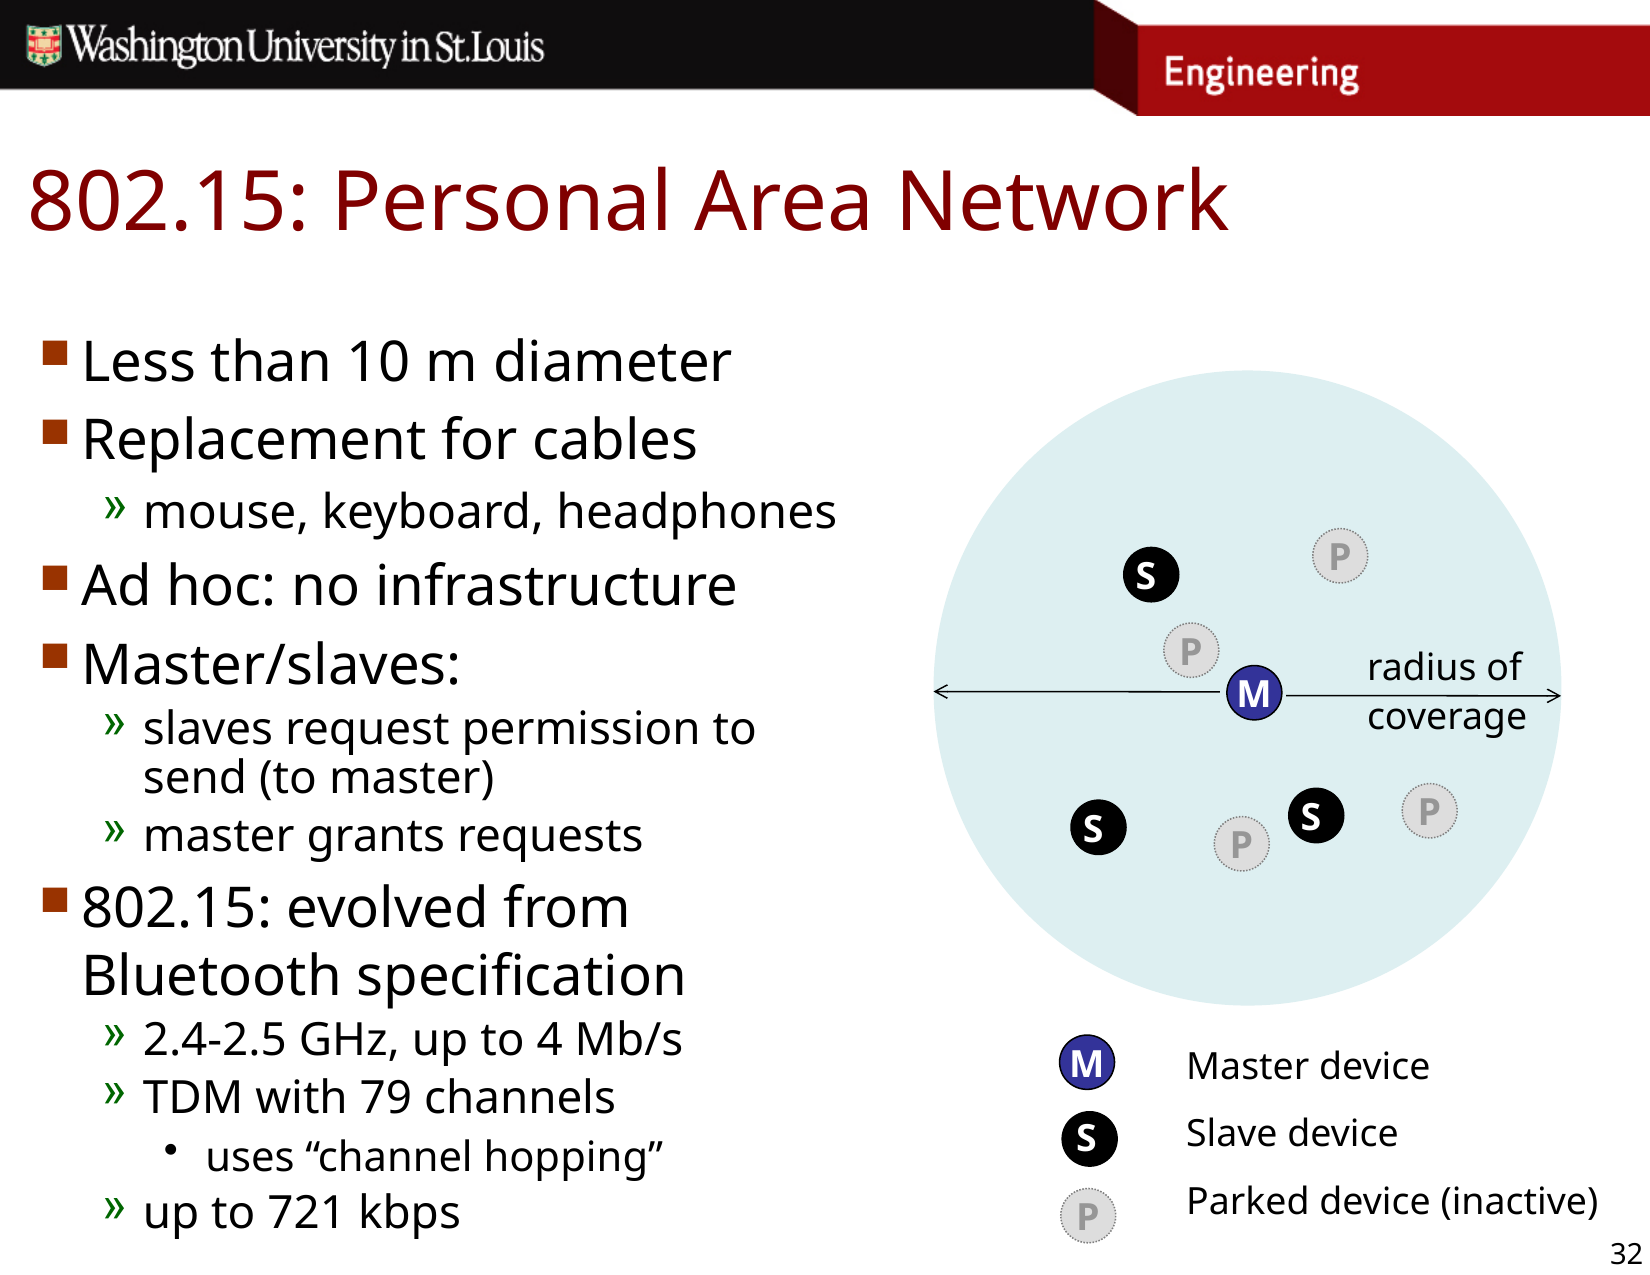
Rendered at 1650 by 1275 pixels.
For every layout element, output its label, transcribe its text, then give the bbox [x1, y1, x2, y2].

text_box 802.15: Personal Area Network [11, 119, 1640, 275]
picture [0, 0, 1650, 116]
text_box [933, 370, 1637, 1249]
list Less than 10 m diameter Replacement for cables mouse, keyboard, headphones Ad hoc: no infrastructure Master/slaves: slaves request permission to send (to master) master grants requests 802.15: evolved from Bluetooth specification 2.4-2.5 GHz, up to 4 Mb/s TDM with 79 channels uses “channel hopping” up to 721 kbps [0, 316, 1026, 1275]
slide_number 32 [1592, 1237, 1644, 1273]
